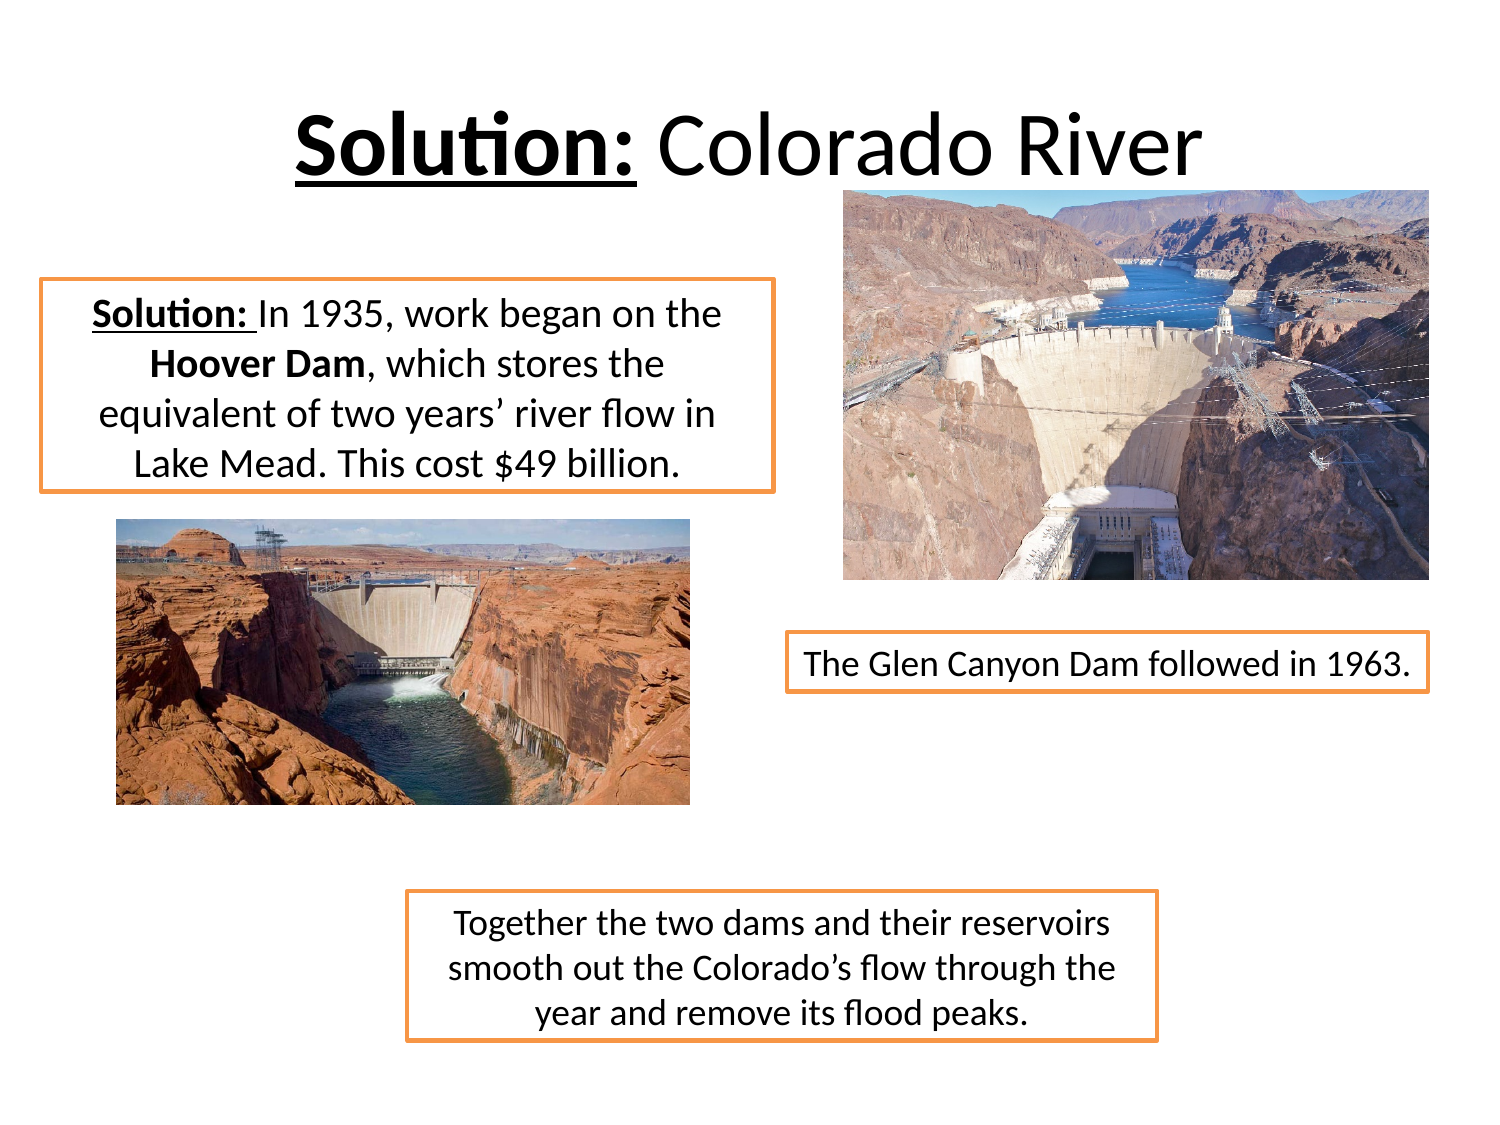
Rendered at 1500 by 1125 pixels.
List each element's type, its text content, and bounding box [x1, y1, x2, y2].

picture [116, 519, 690, 806]
picture [843, 189, 1429, 581]
list Solution: In 1935, work began on the Hoover Dam, which stores the equivalent of two years’ river flow in Lake Mead. This cost $49 billion. [39, 277, 776, 494]
title Solution: Colorado River [75, 45, 1425, 233]
text_box The Glen Canyon Dam followed in 1963. [785, 630, 1430, 694]
text_box Together the two dams and their reservoirs smooth out the Colorado’s flow through the year and remove its flood peaks. [405, 889, 1159, 1043]
